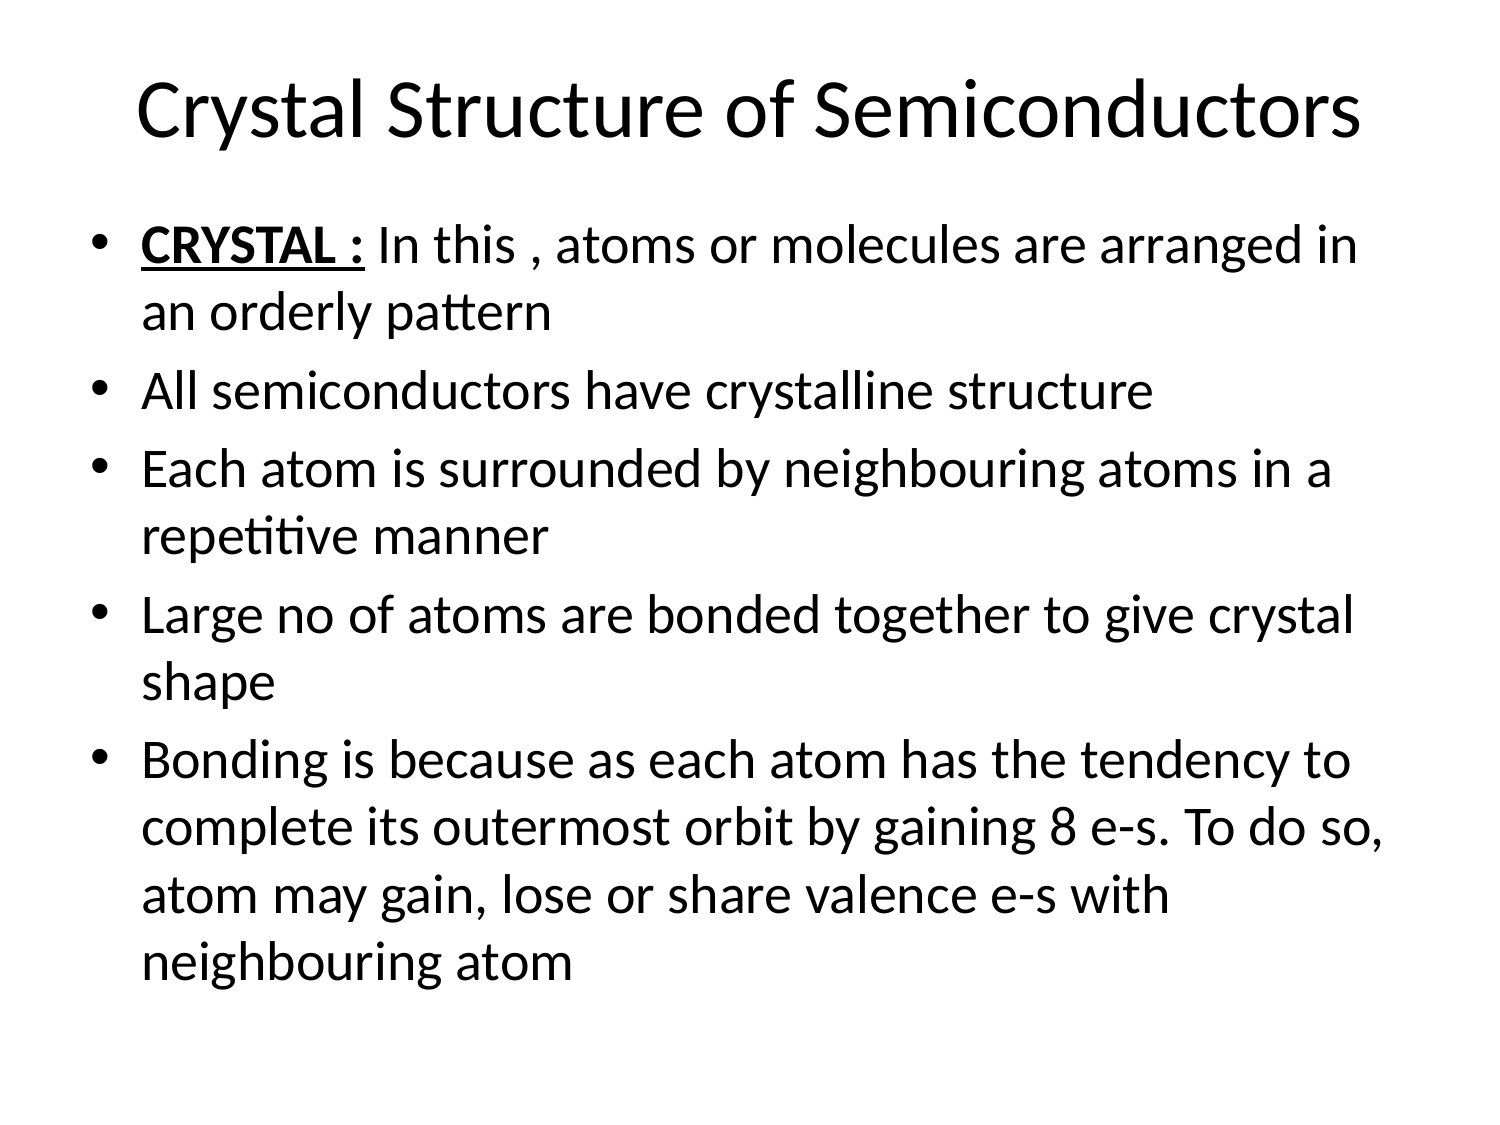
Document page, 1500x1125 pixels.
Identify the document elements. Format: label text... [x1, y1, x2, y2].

list CRYSTAL : In this , atoms or molecules are arranged in an orderly pattern All semiconductors have crystalline structure Each atom is surrounded by neighbouring atoms in a repetitive manner Large no of atoms are bonded together to give crystal shape Bonding is because as each atom has the tendency to complete its outermost orbit by gaining 8 e-s. To do so, atom may gain, lose or share valence e-s with neighbouring atom [75, 200, 1425, 1005]
title Crystal Structure of Semiconductors [75, 45, 1425, 163]
